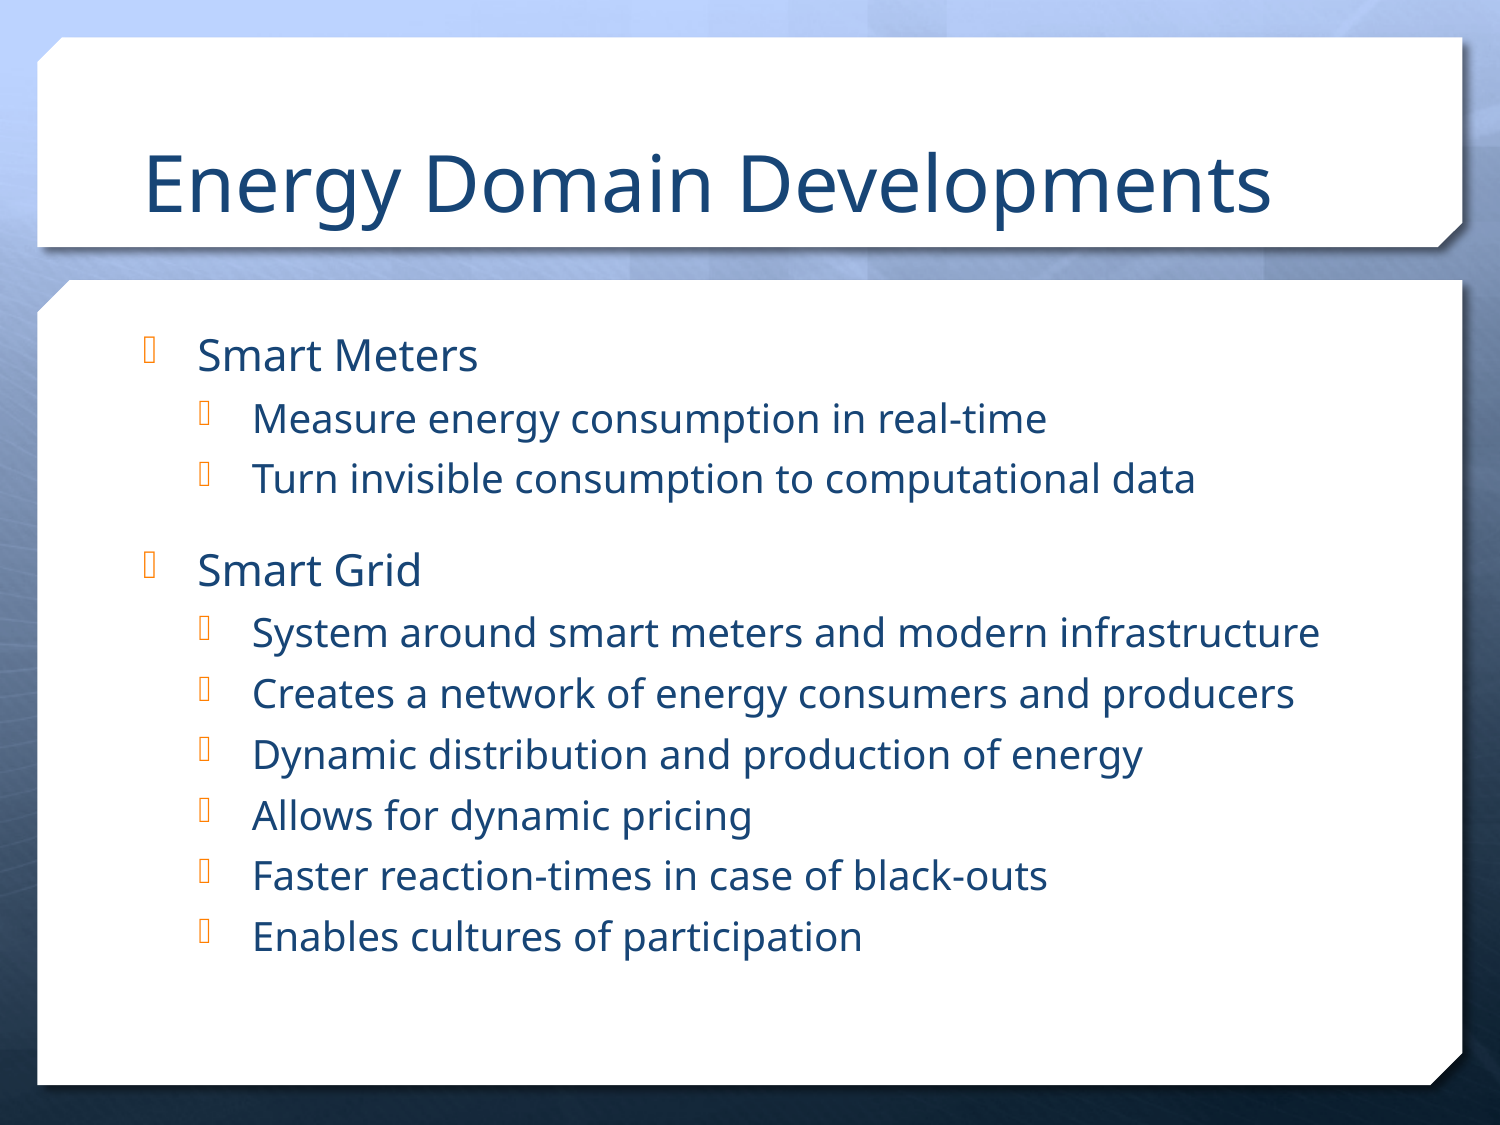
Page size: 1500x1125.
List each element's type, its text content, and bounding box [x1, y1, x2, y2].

list Smart Meters Measure energy consumption in real-time Turn invisible consumption to computational data Smart Grid System around smart meters and modern infrastructure Creates a network of energy consumers and producers Dynamic distribution and production of energy Allows for dynamic pricing Faster reaction-times in case of black-outs Enables cultures of participation [127, 319, 1372, 978]
title Energy Domain Developments [127, 48, 1372, 236]
